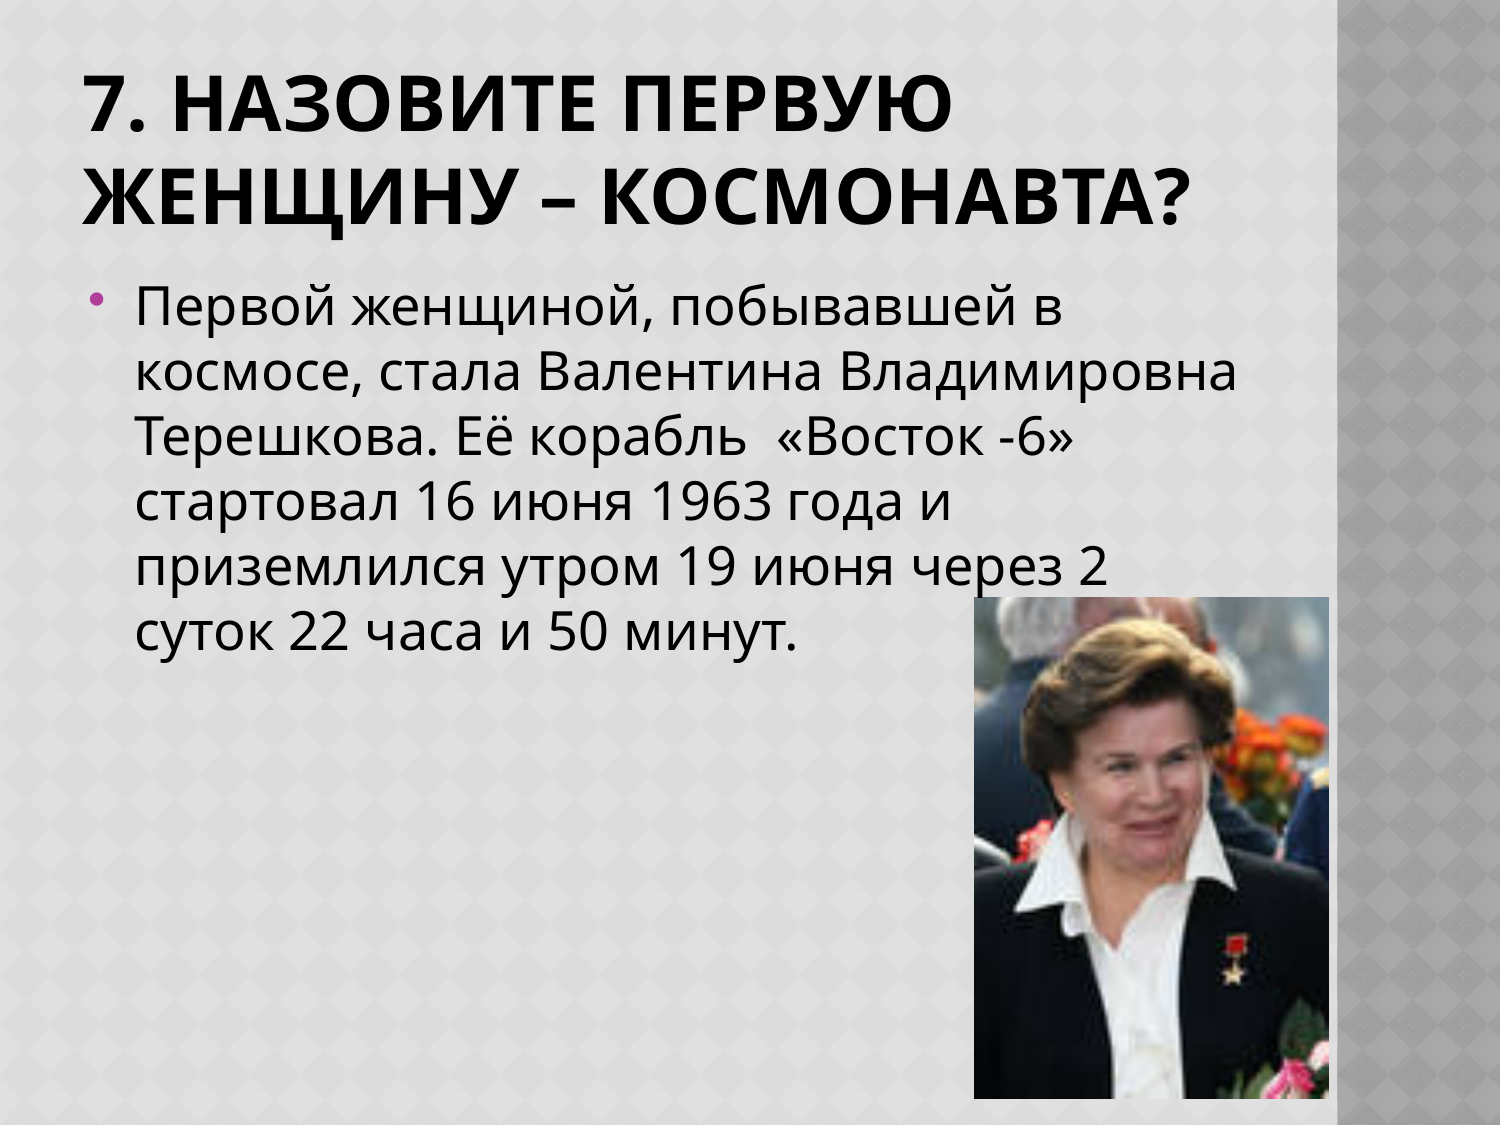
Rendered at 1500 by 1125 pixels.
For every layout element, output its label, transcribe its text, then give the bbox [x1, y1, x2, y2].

list Первой женщиной, побывавшей в космосе, стала Валентина Владимировна Терешкова. Её корабль «Восток -6» стартовал 16 июня 1963 года и приземлился утром 19 июня через 2 суток 22 часа и 50 минут. [74, 263, 1263, 1060]
picture [973, 597, 1330, 1099]
title 7. Назовите первую женщину – космонавта? [75, 52, 1263, 240]
